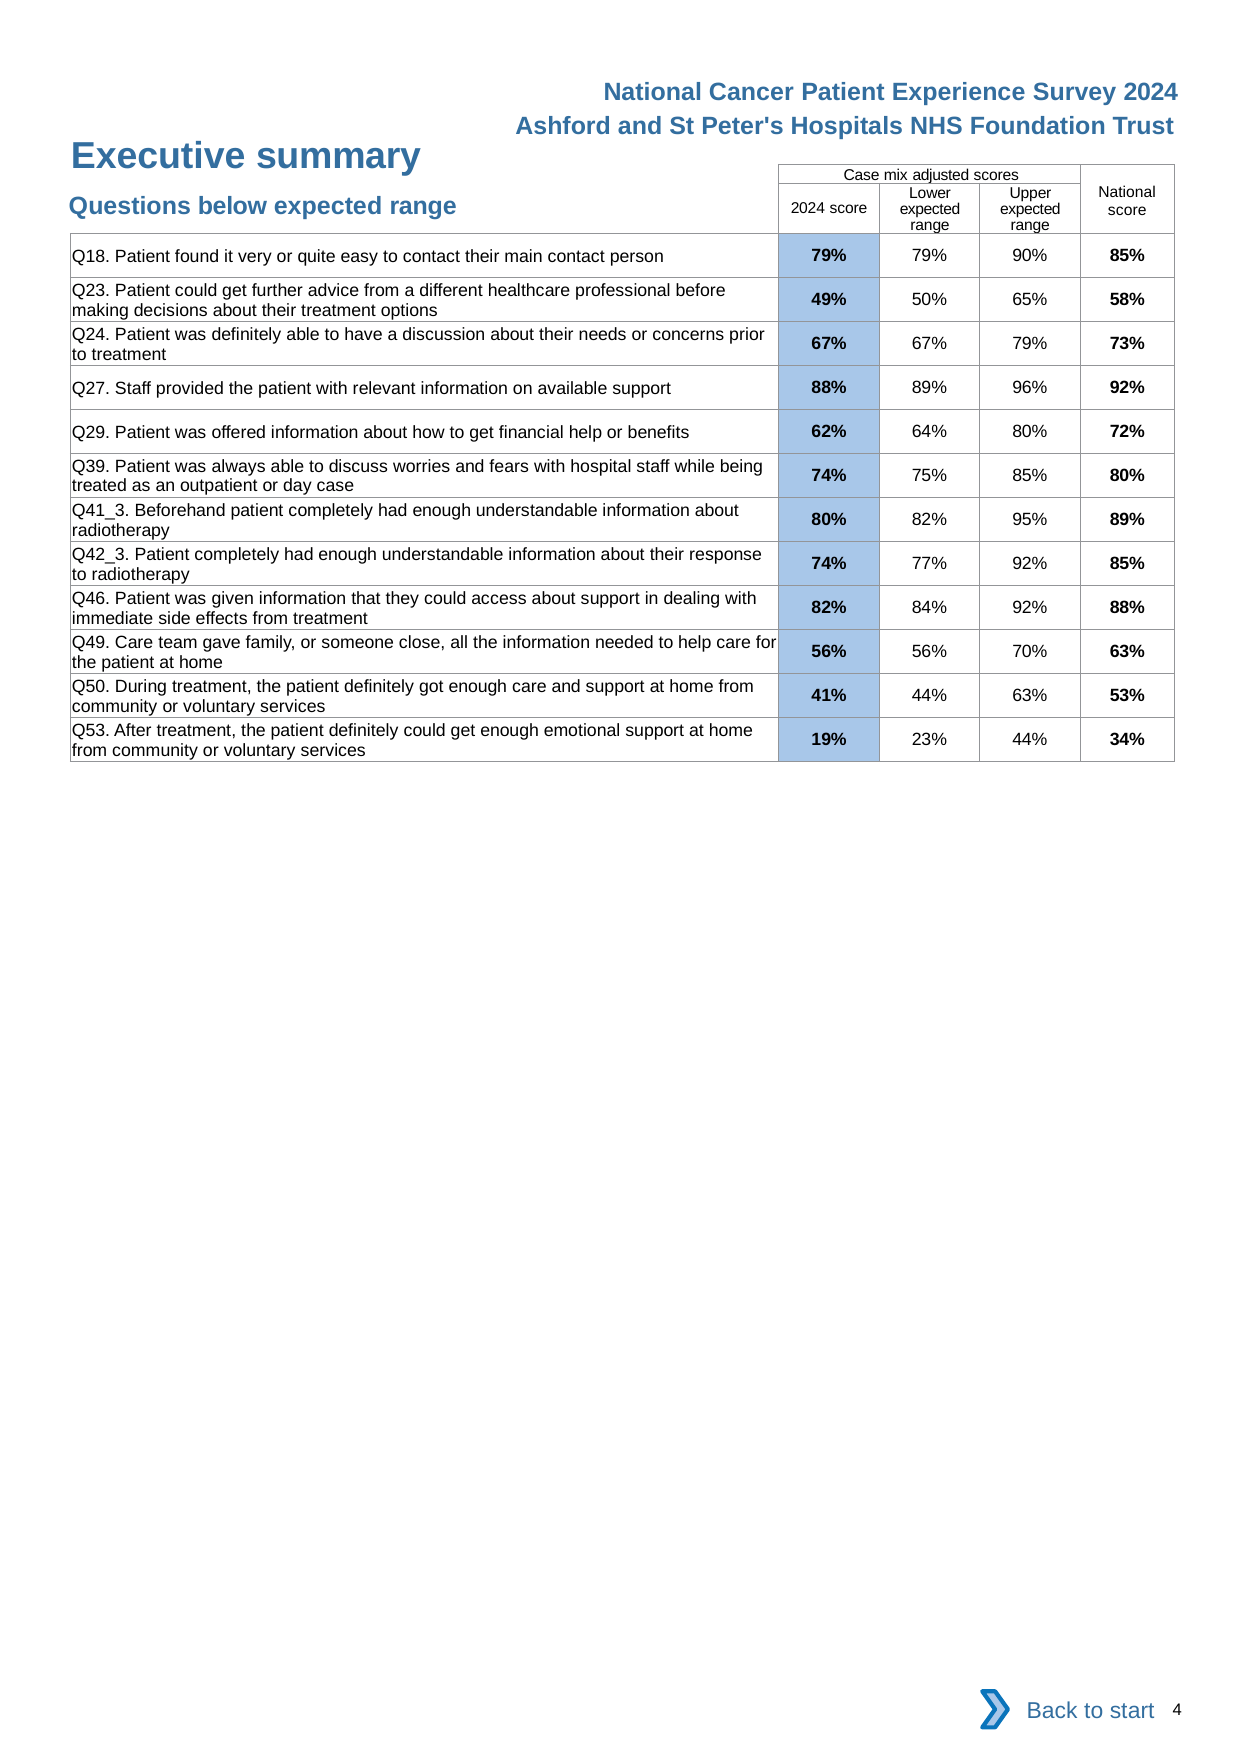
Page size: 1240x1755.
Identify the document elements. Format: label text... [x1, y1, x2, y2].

table_cell 85% [980, 454, 1080, 497]
table_cell 75% [880, 454, 979, 497]
table_cell 96% [980, 366, 1080, 409]
table_cell Q18. Patient found it very or quite easy to contact their main contact person [71, 234, 778, 277]
table_cell 79% [980, 322, 1080, 365]
table_cell Q24. Patient was definitely able to have a discussion about their needs or concerns prior to treatment [71, 322, 778, 365]
table_cell 67% [880, 322, 979, 365]
table_cell 74% [779, 542, 879, 585]
text_box Ashford and St Peter's Hospitals NHS Foundation Trust [500, 102, 1190, 147]
table_cell 56% [779, 630, 879, 673]
text_box National Cancer Patient Experience Survey 2024 [588, 68, 1194, 113]
table_cell 53% [1081, 674, 1174, 717]
table_cell Q49. Care team gave family, or someone close, all the information needed to help care for the patient at home [71, 630, 778, 673]
table_cell 23% [880, 718, 979, 761]
table_header Case mix adjusted scores [779, 165, 1080, 183]
table_cell 67% [779, 322, 879, 365]
table_cell Upper expected range [980, 184, 1080, 233]
table_cell 72% [1081, 410, 1174, 453]
table_cell 80% [779, 498, 879, 541]
table_cell 79% [880, 234, 979, 277]
table_cell 44% [980, 718, 1080, 761]
table_cell Q29. Patient was offered information about how to get financial help or benefits [71, 410, 778, 453]
table_header National score [1081, 165, 1174, 233]
table_cell 19% [779, 718, 879, 761]
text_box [981, 1677, 1170, 1741]
table_cell 92% [1081, 366, 1174, 409]
table_cell 92% [980, 542, 1080, 585]
table_cell 64% [880, 410, 979, 453]
table_cell 82% [880, 498, 979, 541]
table_cell Q39. Patient was always able to discuss worries and fears with hospital staff while being treated as an outpatient or day case [71, 454, 778, 497]
table_cell Q53. After treatment, the patient definitely could get enough emotional support at home from community or voluntary services [71, 718, 778, 761]
table_cell 77% [880, 542, 979, 585]
table_cell 65% [980, 278, 1080, 321]
table_cell 73% [1081, 322, 1174, 365]
table_cell Q27. Staff provided the patient with relevant information on available support [71, 366, 778, 409]
table_cell 84% [880, 586, 979, 629]
table_cell Q46. Patient was given information that they could access about support in dealing with immediate side effects from treatment [71, 586, 778, 629]
table_cell 34% [1081, 718, 1174, 761]
table_cell 44% [880, 674, 979, 717]
title Executive summary [68, 131, 465, 189]
table_cell 63% [980, 674, 1080, 717]
table_cell 58% [1081, 278, 1174, 321]
table_cell 74% [779, 454, 879, 497]
table_cell Q50. During treatment, the patient definitely got enough care and support at home from community or voluntary services [71, 674, 778, 717]
table_cell 89% [880, 366, 979, 409]
table_cell 79% [779, 234, 879, 277]
table_cell 80% [980, 410, 1080, 453]
table_cell 62% [779, 410, 879, 453]
table_cell Q23. Patient could get further advice from a different healthcare professional before making decisions about their treatment options [71, 278, 778, 321]
table_header [70, 165, 778, 233]
table_cell Q41_3. Beforehand patient completely had enough understandable information about radiotherapy [71, 498, 778, 541]
table_cell 88% [779, 366, 879, 409]
table_cell 90% [980, 234, 1080, 277]
table_cell 2024 score [779, 184, 879, 233]
table_cell 63% [1081, 630, 1174, 673]
table_cell 82% [779, 586, 879, 629]
table_cell 89% [1081, 498, 1174, 541]
table_cell 56% [880, 630, 979, 673]
table_cell 88% [1081, 586, 1174, 629]
table_cell 85% [1081, 542, 1174, 585]
table_cell 92% [980, 586, 1080, 629]
table_cell 41% [779, 674, 879, 717]
table_cell 50% [880, 278, 979, 321]
table_cell Lower expected range [880, 184, 979, 233]
table_cell 80% [1081, 454, 1174, 497]
table_cell 49% [779, 278, 879, 321]
table_cell 85% [1081, 234, 1174, 277]
table_cell Q42_3. Patient completely had enough understandable information about their response to radiotherapy [71, 542, 778, 585]
table_cell 70% [980, 630, 1080, 673]
slide_number 4 [1176, 1699, 1234, 1720]
table_cell 95% [980, 498, 1080, 541]
